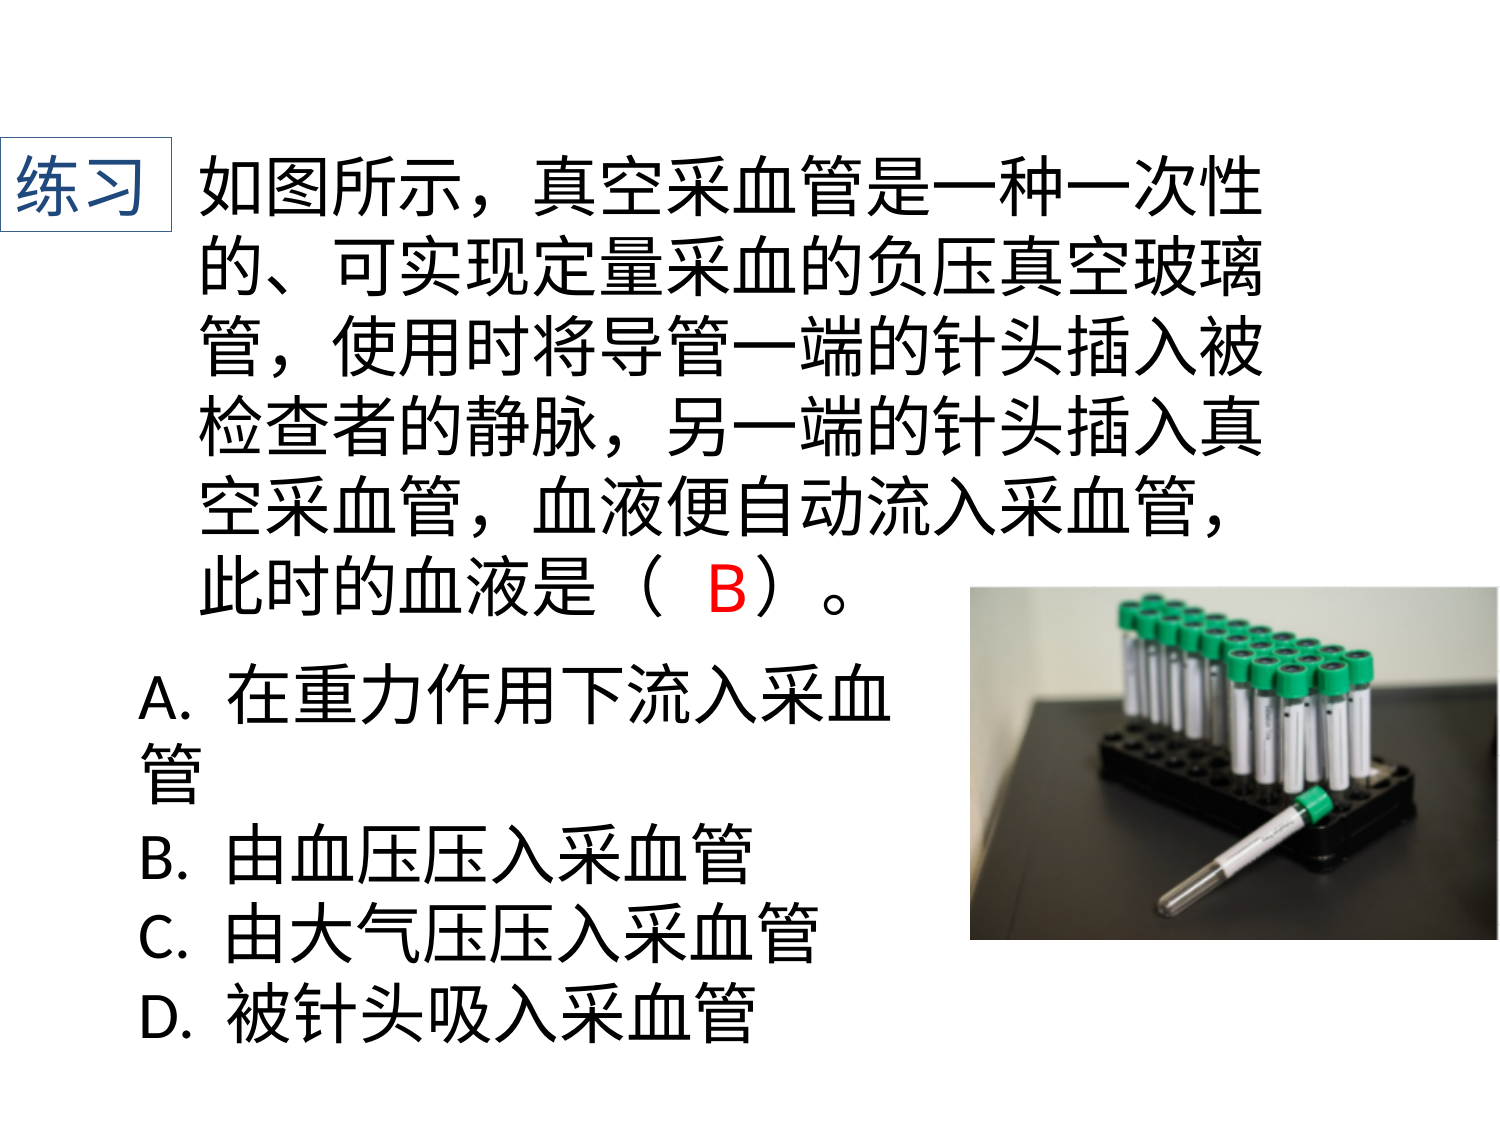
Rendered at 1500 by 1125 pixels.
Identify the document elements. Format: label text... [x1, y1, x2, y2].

text_box 练习 [0, 137, 172, 232]
text_box 如图所示，真空采血管是一种一次性的、可实现定量采血的负压真空玻璃管，使用时将导管一端的针头插入被检查者的静脉，另一端的针头插入真空采血管，血液便自动流入采血管，此时的血液是（ ）。 [182, 137, 1329, 632]
text_box A. 在重力作用下流入采血管 B. 由血压压入采血管 C. 由大气压压入采血管 D. 被针头吸入采血管 [123, 645, 963, 1060]
text_box B [690, 538, 762, 634]
picture [970, 585, 1500, 940]
